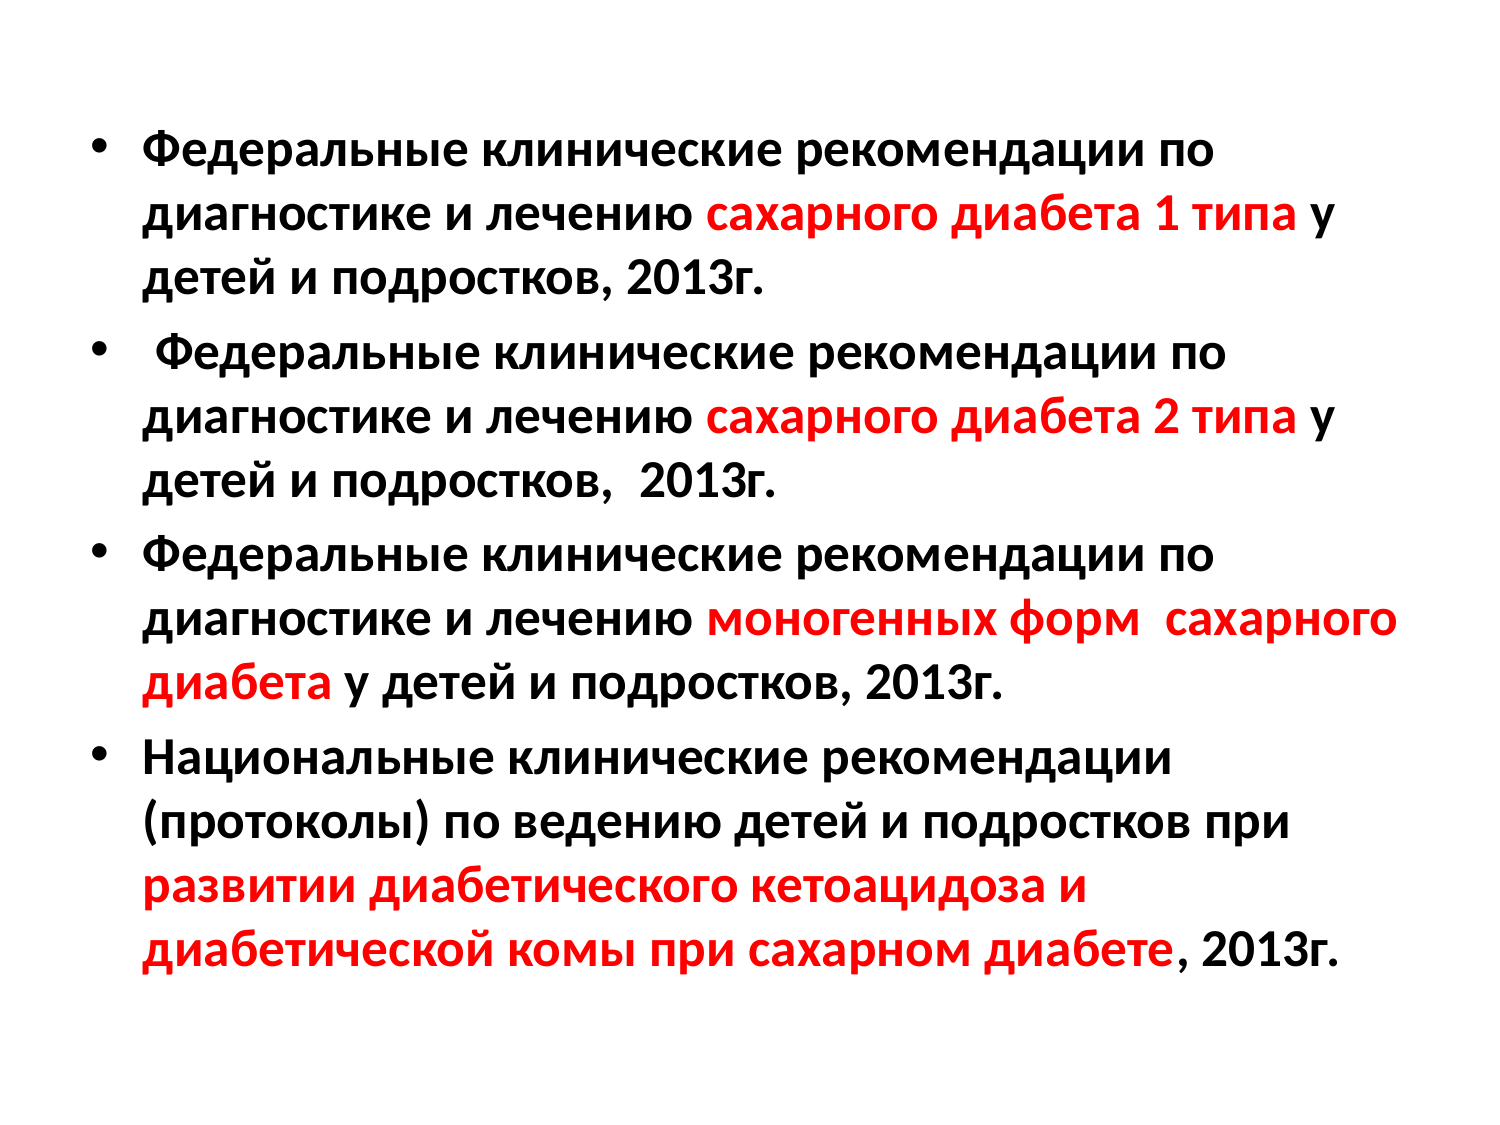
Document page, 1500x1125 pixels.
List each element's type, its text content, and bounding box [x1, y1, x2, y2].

list Федеральные клинические рекомендации по диагностике и лечению сахарного диабета 1 типа у детей и подростков, 2013г. Федеральные клинические рекомендации по диагностике и лечению сахарного диабета 2 типа у детей и подростков, 2013г. Федеральные клинические рекомендации по диагностике и лечению моногенных форм сахарного диабета у детей и подростков, 2013г. Национальные клинические рекомендации (протоколы) по ведению детей и подростков при развитии диабетического кетоацидоза и диабетической комы при сахарном диабете, 2013г. [75, 30, 1425, 1005]
